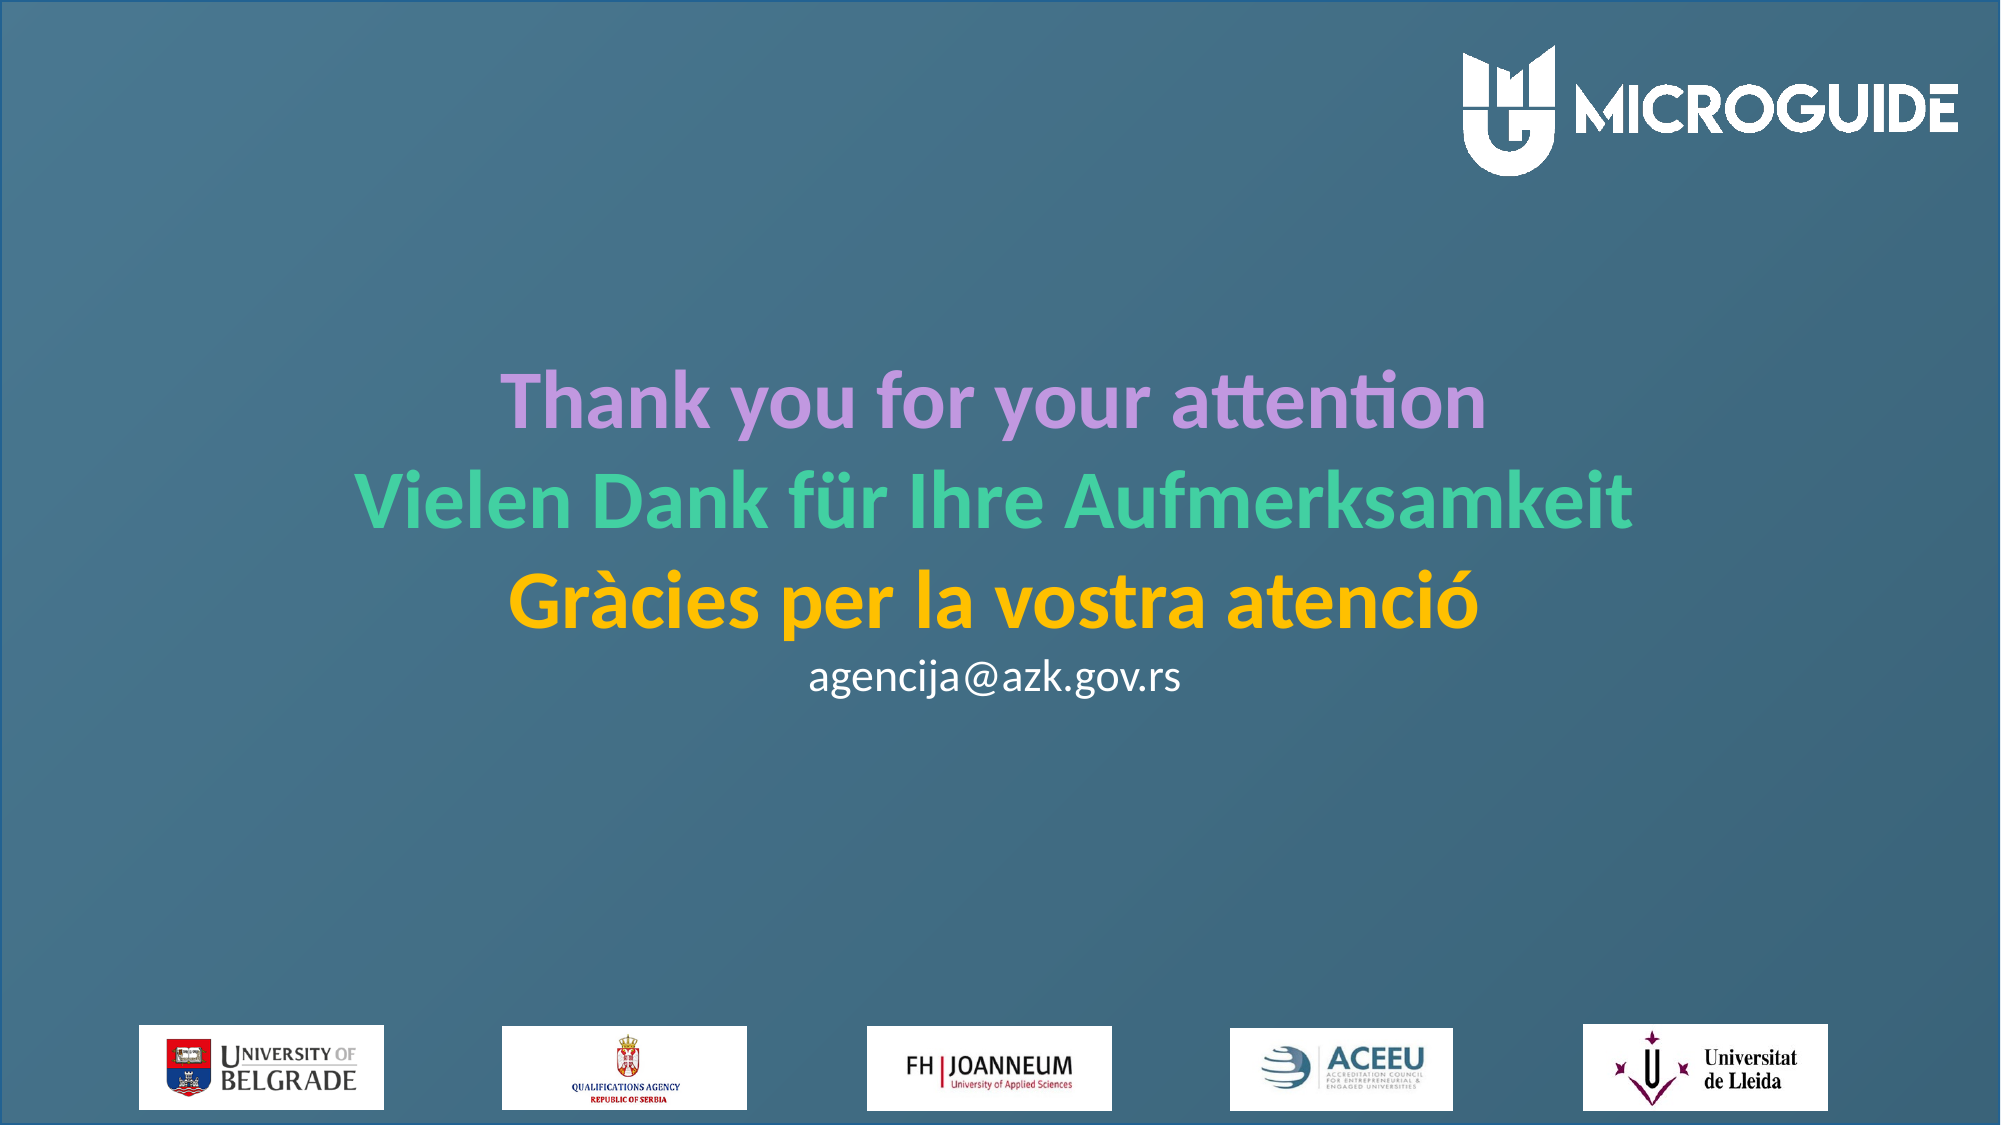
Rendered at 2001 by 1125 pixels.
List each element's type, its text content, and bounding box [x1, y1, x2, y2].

picture [502, 1026, 747, 1110]
picture [1230, 1028, 1453, 1111]
picture [1583, 1024, 1828, 1111]
picture [867, 1026, 1112, 1111]
picture [1454, 41, 1964, 178]
picture [139, 1025, 384, 1110]
text_box Thank you for your attention Vielen Dank für Ihre Aufmerksamkeit Gràcies per la vostra atenció agencija@azk.gov.rs [237, 338, 1753, 708]
